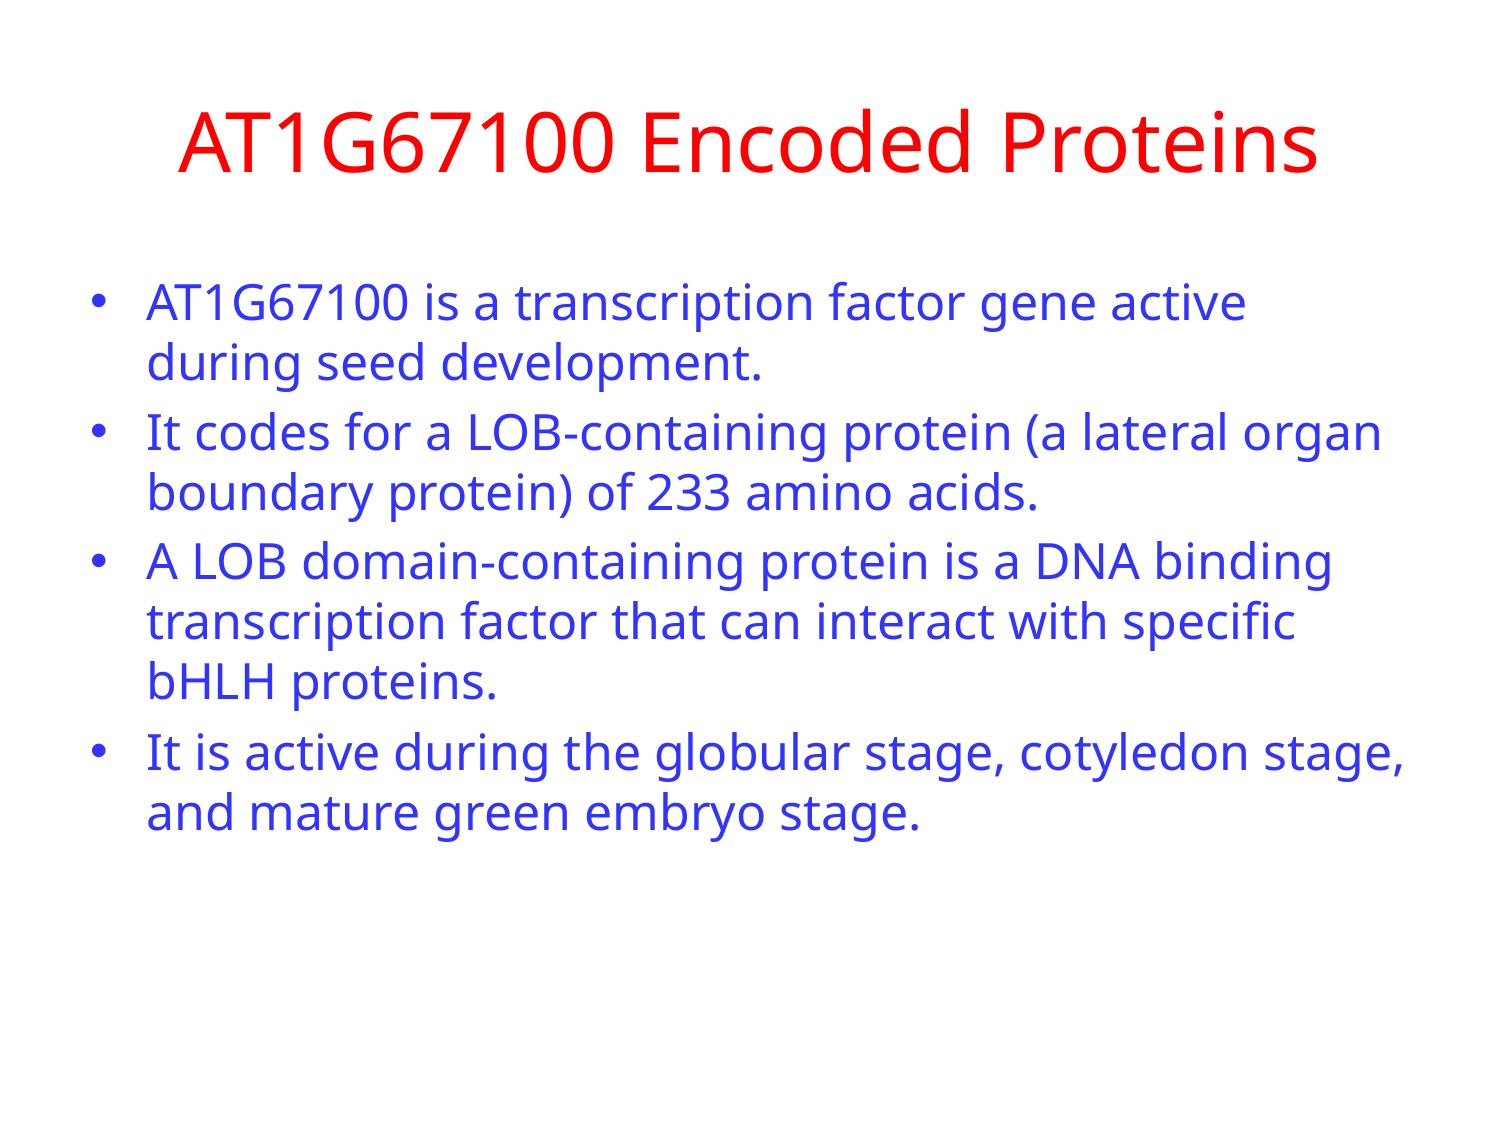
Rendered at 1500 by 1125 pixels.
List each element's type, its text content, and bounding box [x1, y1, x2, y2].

list AT1G67100 is a transcription factor gene active during seed development. It codes for a LOB-containing protein (a lateral organ boundary protein) of 233 amino acids. A LOB domain-containing protein is a DNA binding transcription factor that can interact with specific bHLH proteins. It is active during the globular stage, cotyledon stage, and mature green embryo stage. [75, 262, 1425, 1005]
title AT1G67100 Encoded Proteins [75, 45, 1425, 233]
